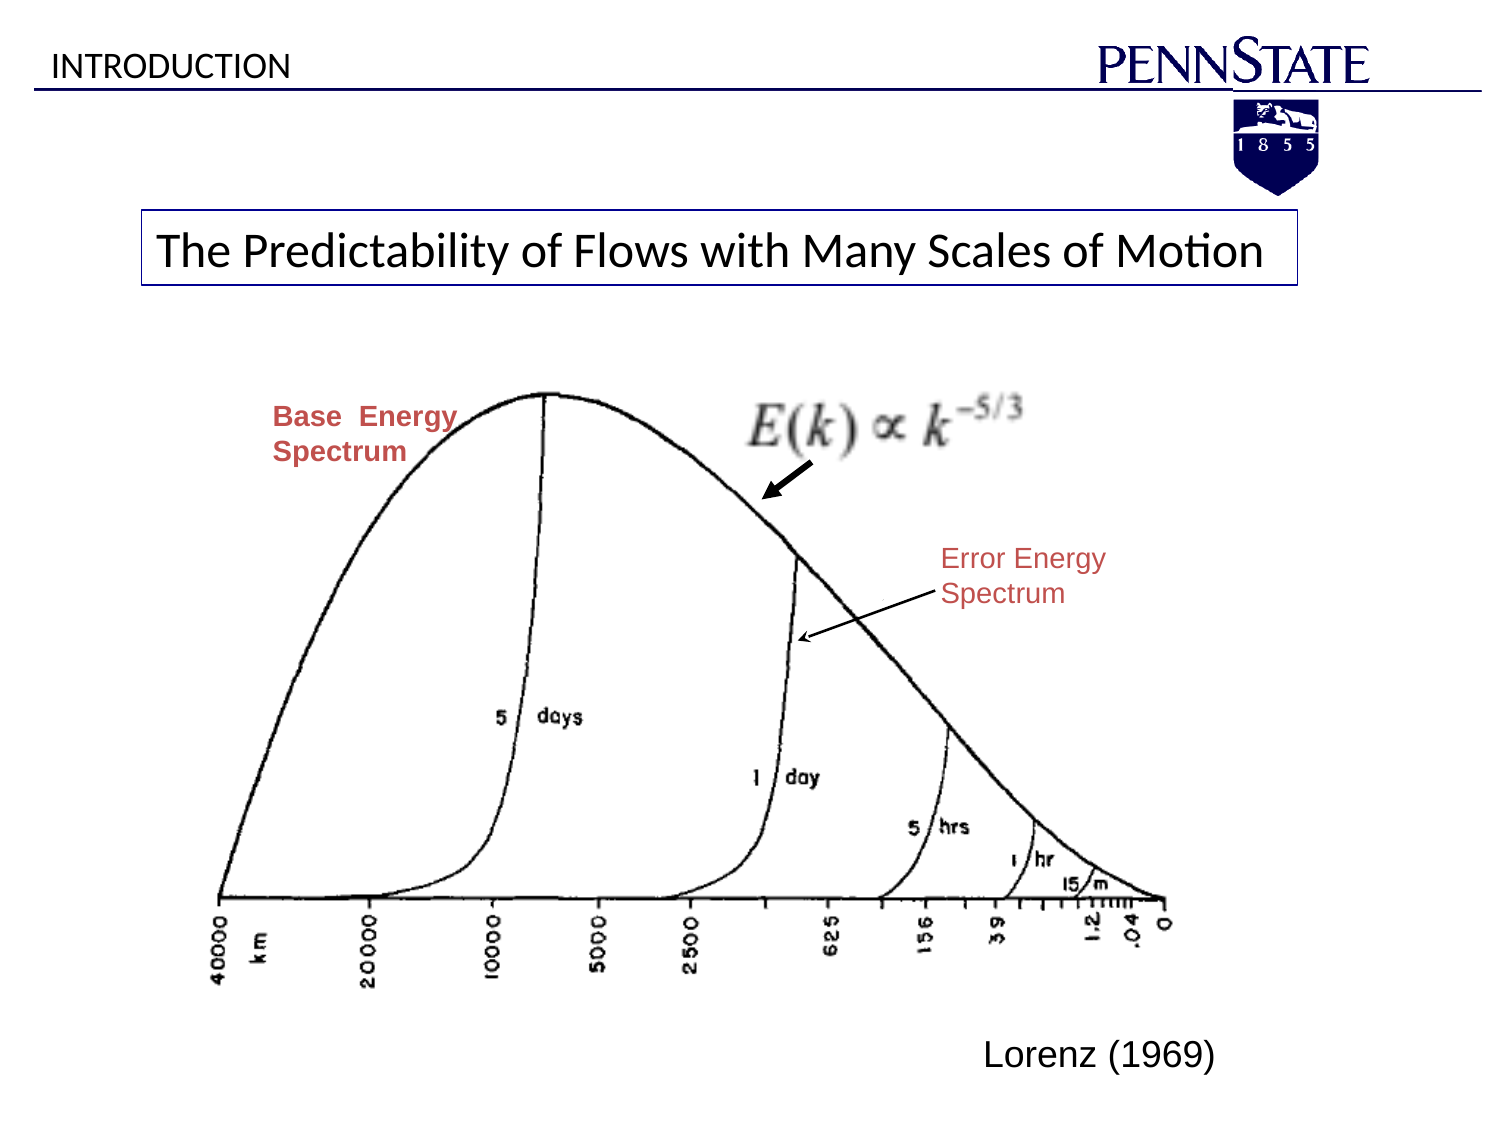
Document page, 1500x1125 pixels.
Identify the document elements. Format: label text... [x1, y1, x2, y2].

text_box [739, 381, 1027, 500]
picture [155, 358, 1205, 1005]
text_box Lorenz (1969) [968, 1022, 1231, 1082]
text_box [34, 9, 1487, 211]
text_box The Predictability of Flows with Many Scales of Motion [139, 219, 1300, 287]
